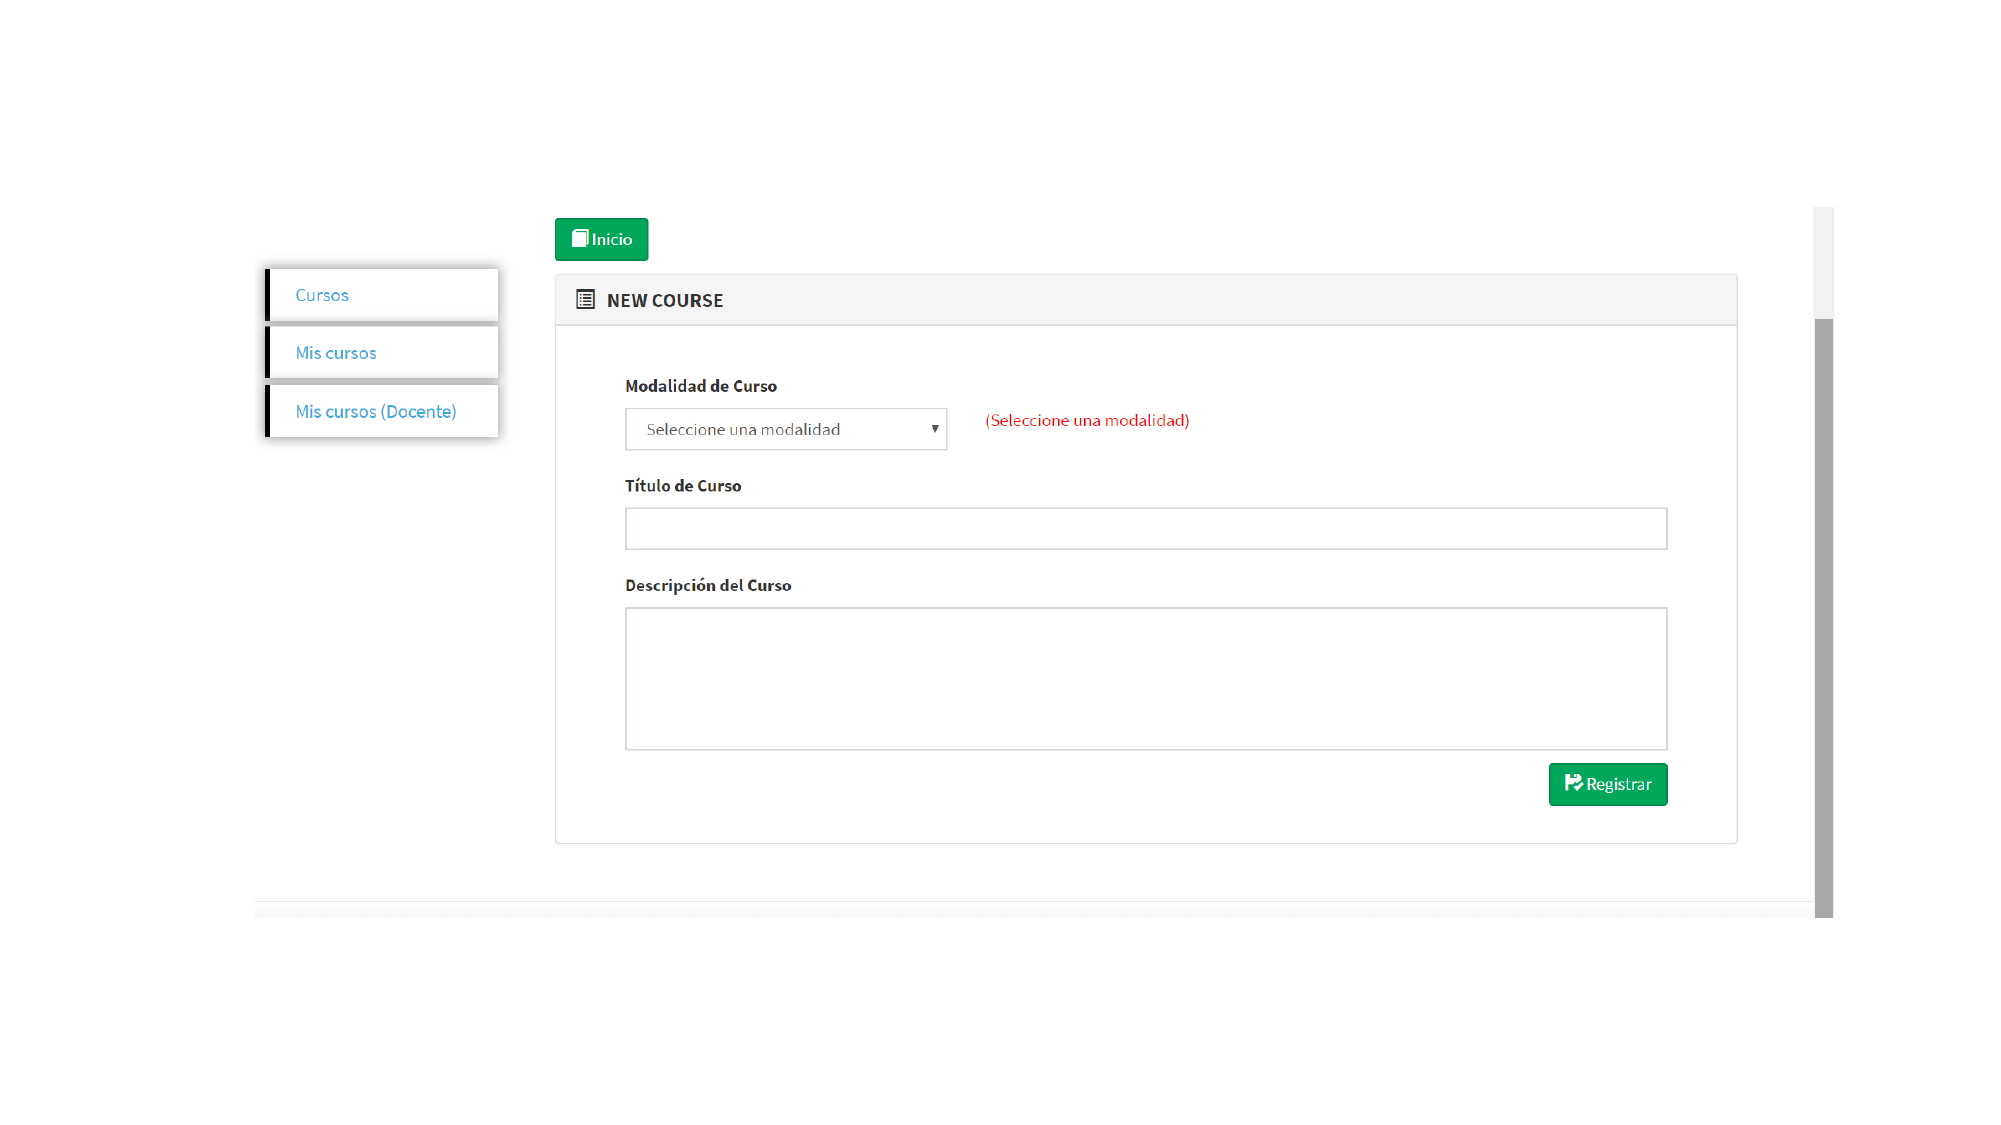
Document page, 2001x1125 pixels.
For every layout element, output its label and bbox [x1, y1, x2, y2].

picture [254, 207, 1834, 918]
